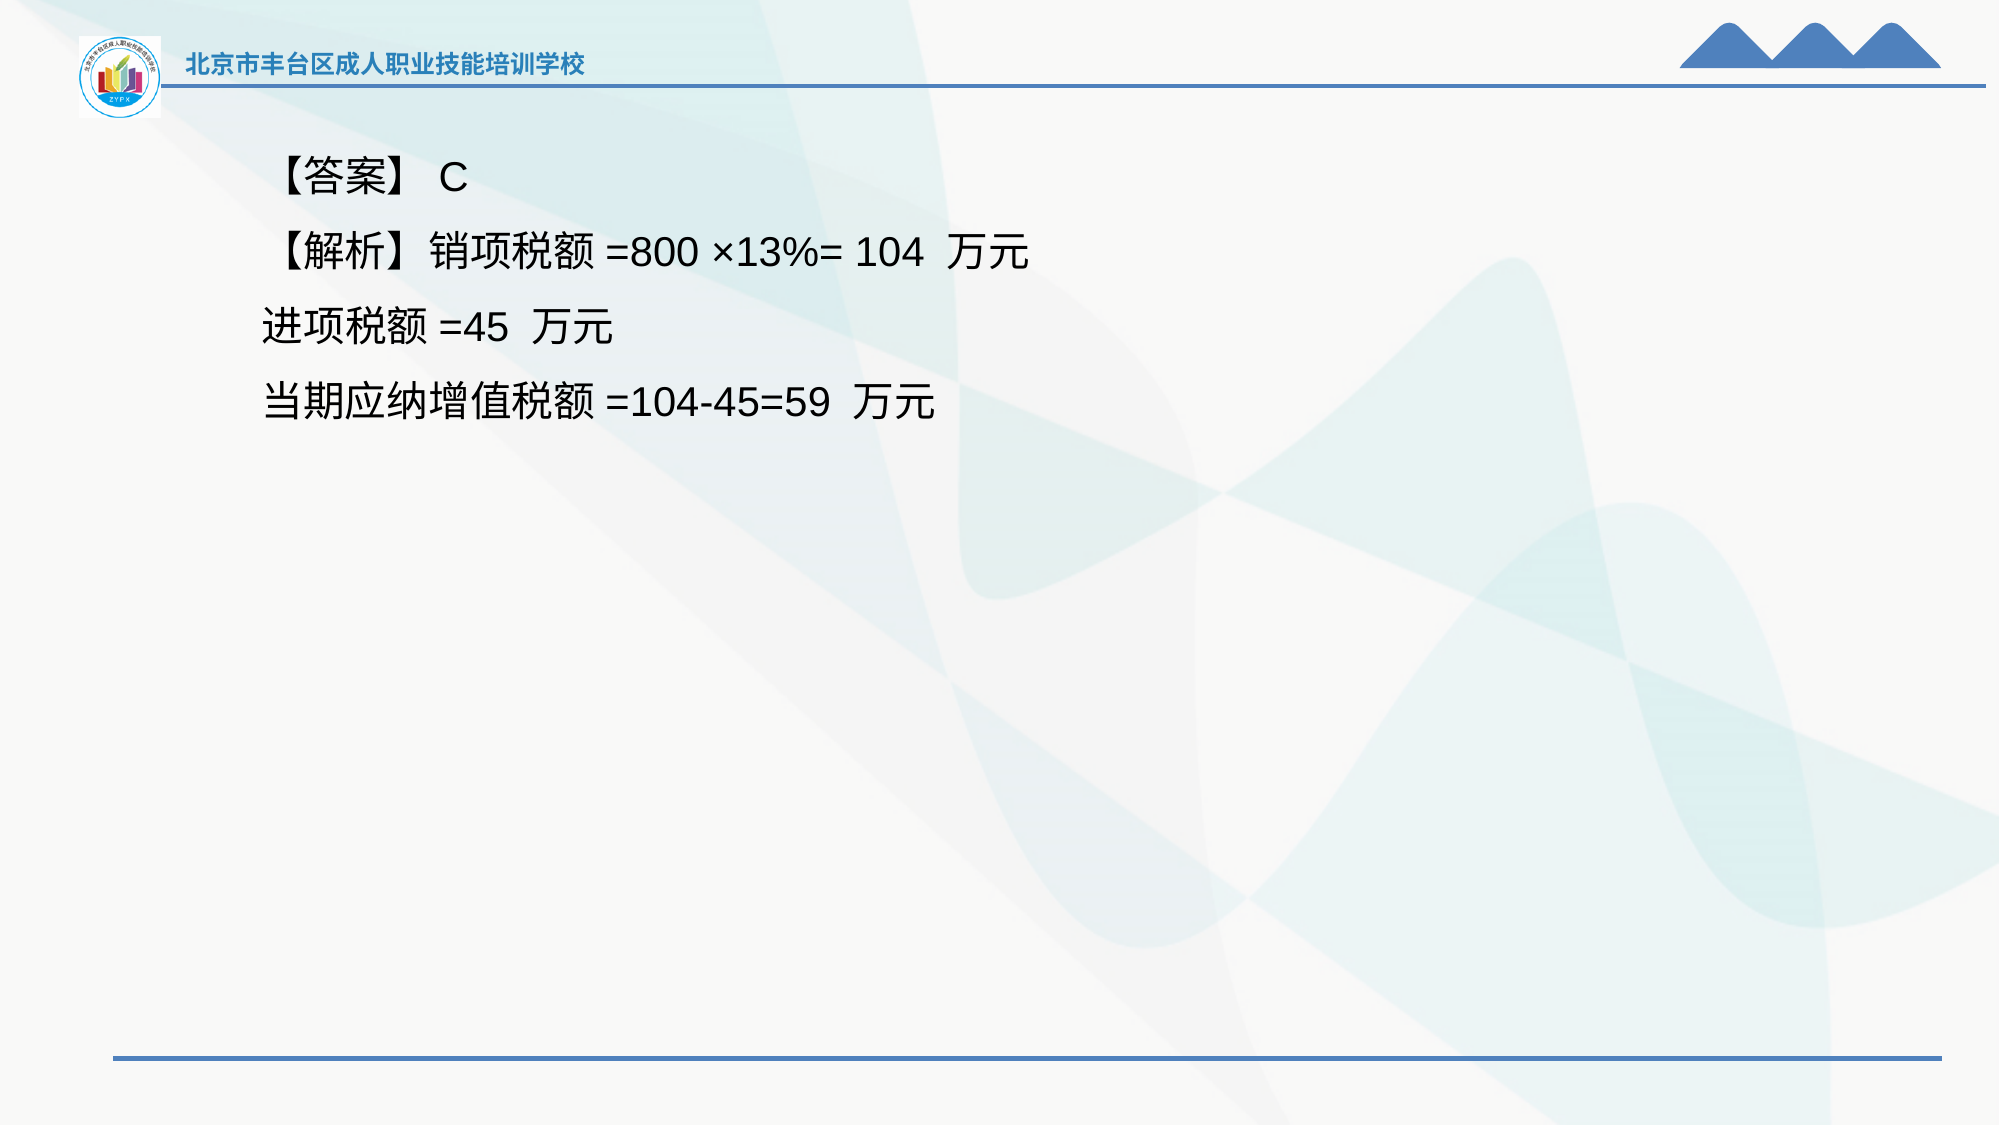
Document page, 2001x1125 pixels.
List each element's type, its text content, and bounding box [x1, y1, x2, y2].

text_box 北京市丰台区成人职业技能培训学校 [170, 40, 632, 85]
text_box [1763, 21, 1853, 70]
text_box 【答案】C 【解析】销项税额=800 ×13%= 104 万元 进项税额=45 万元 当期应纳增值税额=104-45=59 万元 [246, 117, 1656, 508]
text_box [1840, 21, 1944, 70]
picture [0, 0, 1999, 1125]
text_box [1677, 21, 1772, 70]
